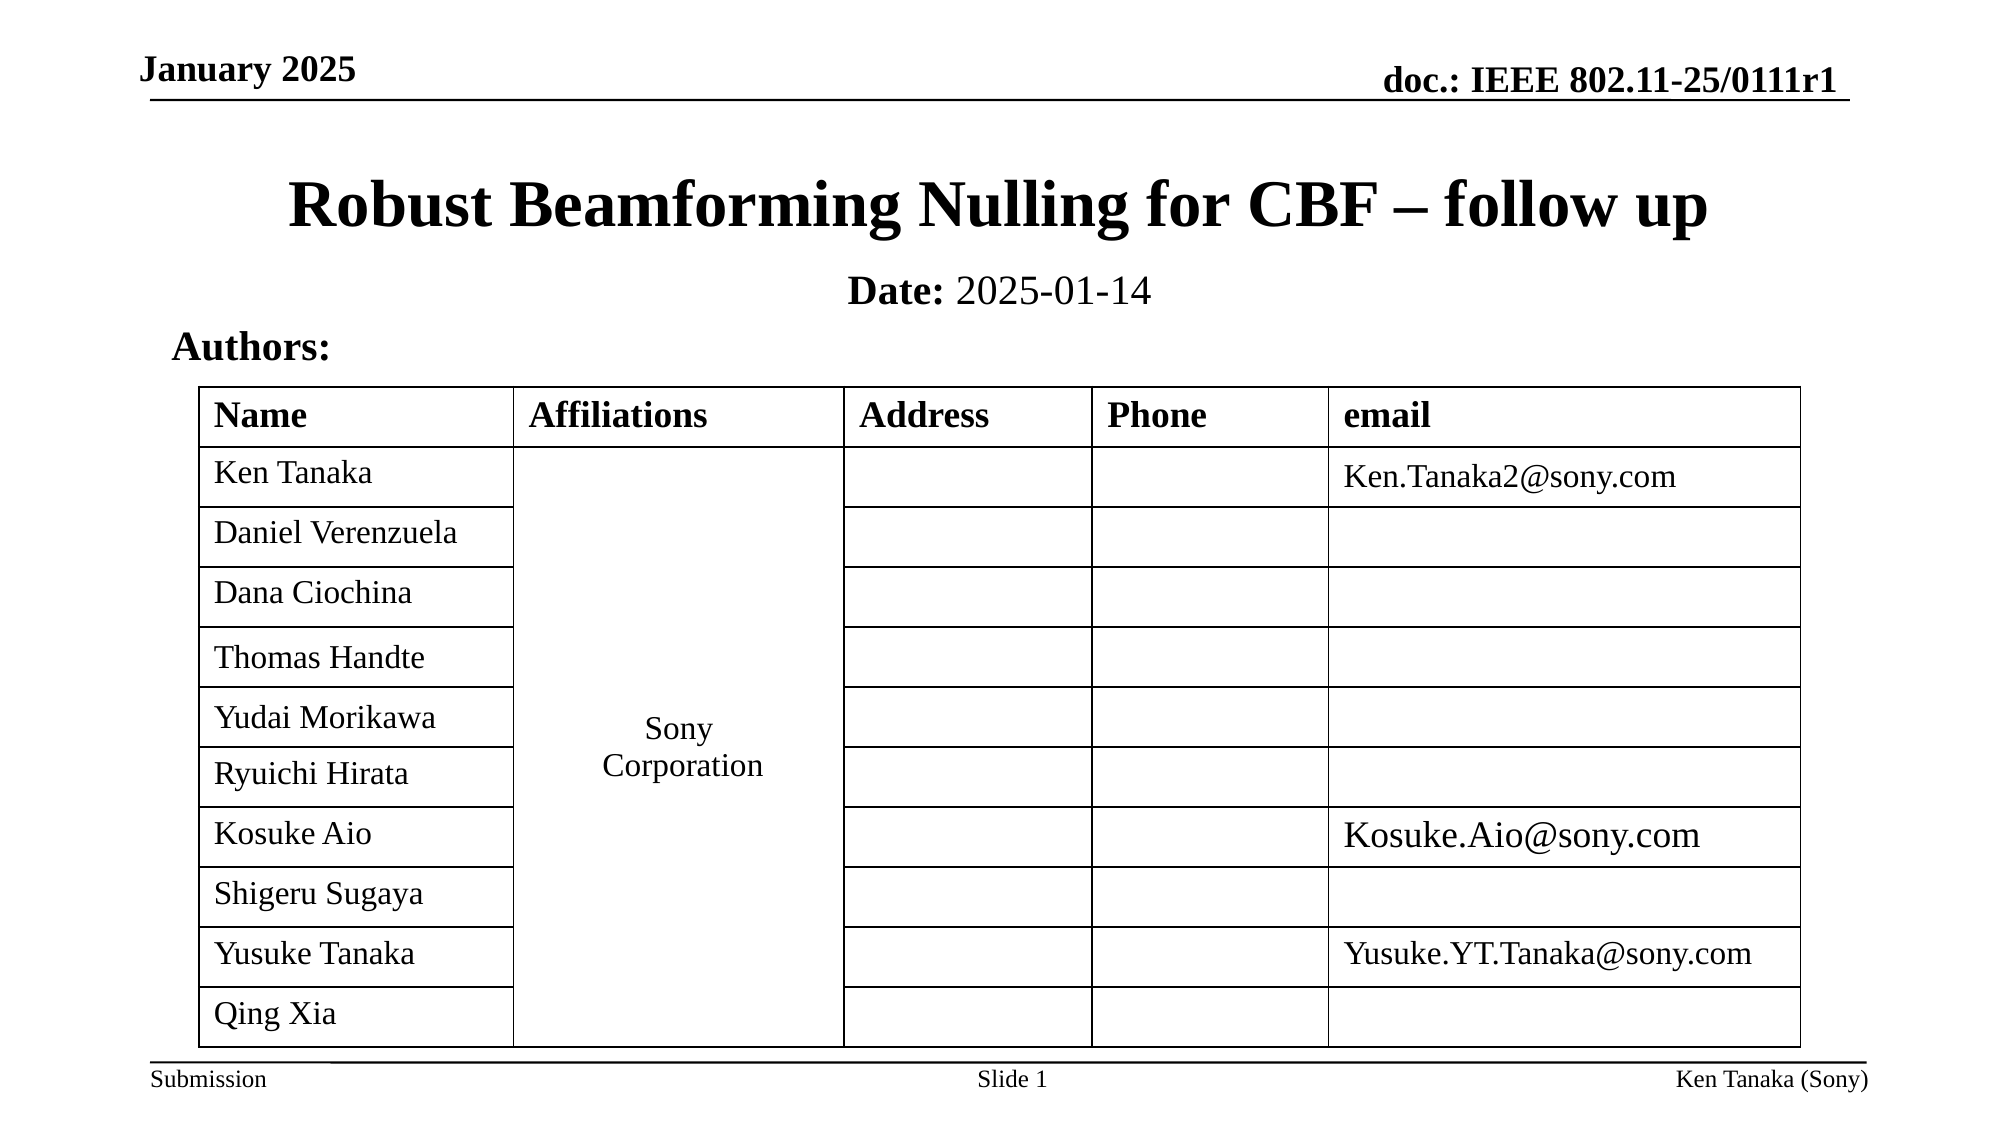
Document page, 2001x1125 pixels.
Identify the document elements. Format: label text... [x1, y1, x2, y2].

table_cell [1329, 748, 1800, 806]
table_cell [1093, 808, 1328, 866]
table_header Phone [1093, 388, 1328, 446]
table_cell [845, 628, 1091, 686]
table_cell Yudai Morikawa [200, 688, 513, 746]
table_cell Ken.Tanaka2@sony.com [1329, 448, 1800, 506]
table_cell [1093, 688, 1328, 746]
table_cell [1329, 628, 1800, 686]
table_cell Sony Corporation [514, 448, 843, 1046]
list Date: 2025-01-14 [362, 255, 1638, 318]
table_cell [1093, 868, 1328, 926]
table_cell [1329, 868, 1800, 926]
table_cell Ken Tanaka [200, 448, 513, 506]
table_cell [1093, 628, 1328, 686]
table_cell Yusuke Tanaka [200, 928, 513, 986]
table_cell [1329, 568, 1800, 626]
table_cell [1093, 568, 1328, 626]
table_cell [845, 508, 1091, 566]
table_cell [1329, 988, 1800, 1046]
table_cell Yusuke.YT.Tanaka@sony.com [1329, 928, 1800, 986]
table_cell Qing Xia [200, 988, 513, 1046]
table_cell Kosuke.Aio@sony.com [1329, 808, 1800, 866]
table_cell [845, 928, 1091, 986]
table_cell [845, 808, 1091, 866]
table_cell [1329, 508, 1800, 566]
table_header Address [845, 388, 1091, 446]
table_cell Kosuke Aio [200, 808, 513, 866]
table_header email [1329, 388, 1800, 446]
table_cell Daniel Verenzuela [200, 508, 513, 566]
slide_number Slide 1 [977, 1061, 1049, 1093]
table_cell [845, 868, 1091, 926]
text_box Authors: [156, 310, 394, 374]
table_header Name [200, 388, 513, 446]
table_cell Ryuichi Hirata [200, 748, 513, 806]
table_cell Dana Ciochina [200, 568, 513, 626]
footer Ken Tanaka (Sony) [1672, 1061, 1869, 1093]
table_cell [845, 988, 1091, 1046]
table_cell [845, 748, 1091, 806]
table_cell Thomas Handte [200, 628, 513, 686]
table_cell [1093, 448, 1328, 506]
table_cell [845, 568, 1091, 626]
table_cell [1093, 508, 1328, 566]
text_box January 2025 [138, 43, 357, 89]
table_cell [1093, 988, 1328, 1046]
table_header Affiliations [514, 388, 843, 446]
table_cell [1329, 688, 1800, 746]
title Robust Beamforming Nulling for CBF – follow up [150, 112, 1850, 288]
table_cell [1093, 928, 1328, 986]
table_cell [845, 688, 1091, 746]
table_cell [1093, 748, 1328, 806]
table_cell Shigeru Sugaya [200, 868, 513, 926]
table_cell [845, 448, 1091, 506]
